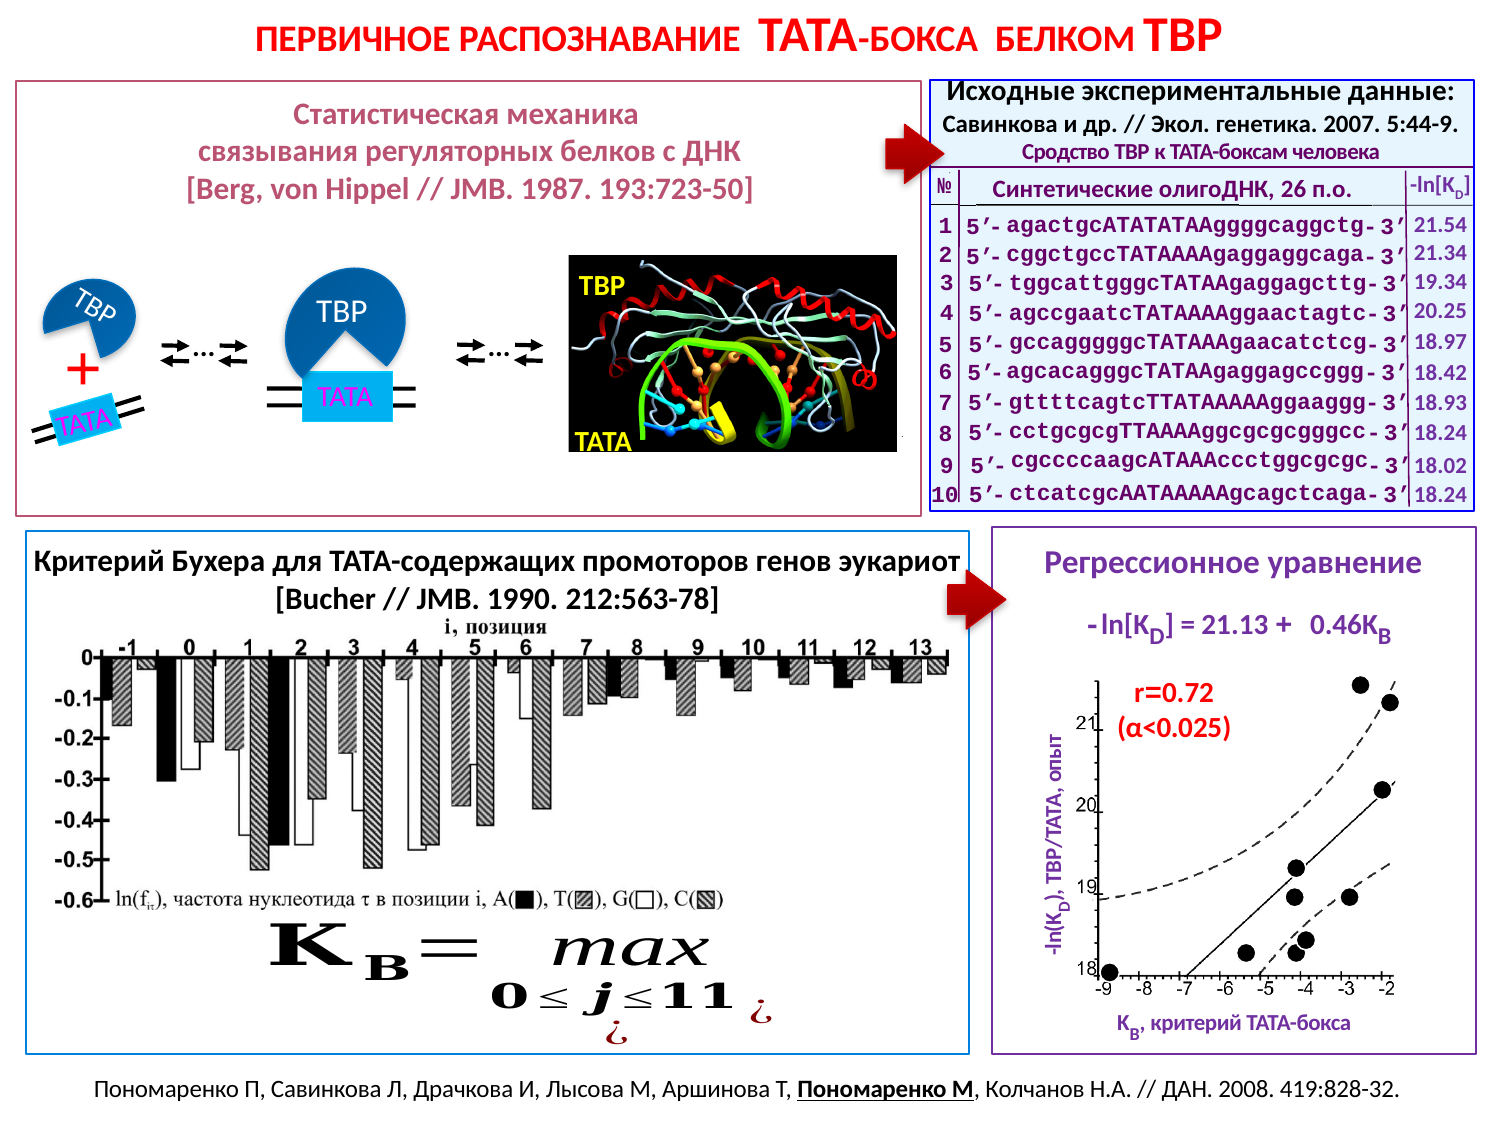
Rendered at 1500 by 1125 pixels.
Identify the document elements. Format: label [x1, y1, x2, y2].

text_box [0, 0, 1500, 1104]
